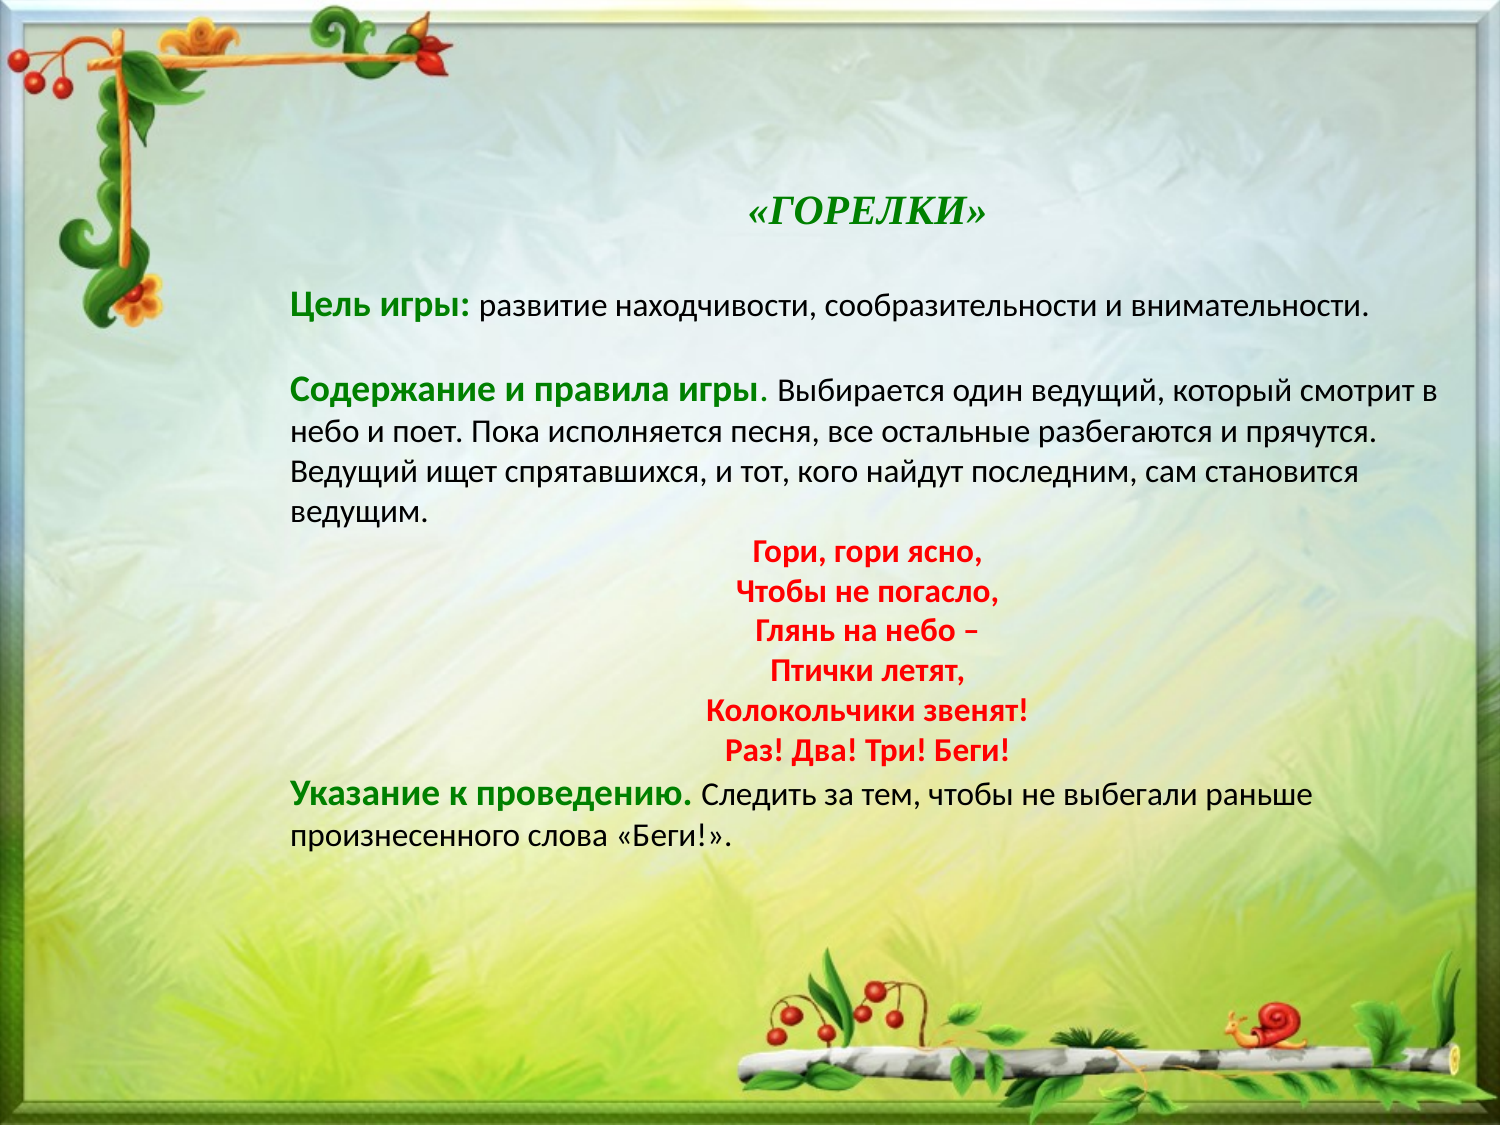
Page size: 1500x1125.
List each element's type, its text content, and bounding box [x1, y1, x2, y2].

text_box «ГОРЕЛКИ» Цель игры: развитие находчивости, сообразительности и внимательности. Содержание и правила игры. Выбирается один ведущий, который смотрит в небо и поет. Пока исполняется песня, все остальные разбегаются и прячутся. Ведущий ищет спрятавшихся, и тот, кого найдут последним, сам становится ведущим. Гори, гори ясно, Чтобы не погасло, Глянь на небо – Птички летят, Колокольчики звенят! Раз! Два! Три! Беги! Указание к проведению. Следить за тем, чтобы не выбегали раньше произнесенного слова «Беги!». [275, 128, 1461, 941]
picture [0, 0, 1500, 1125]
